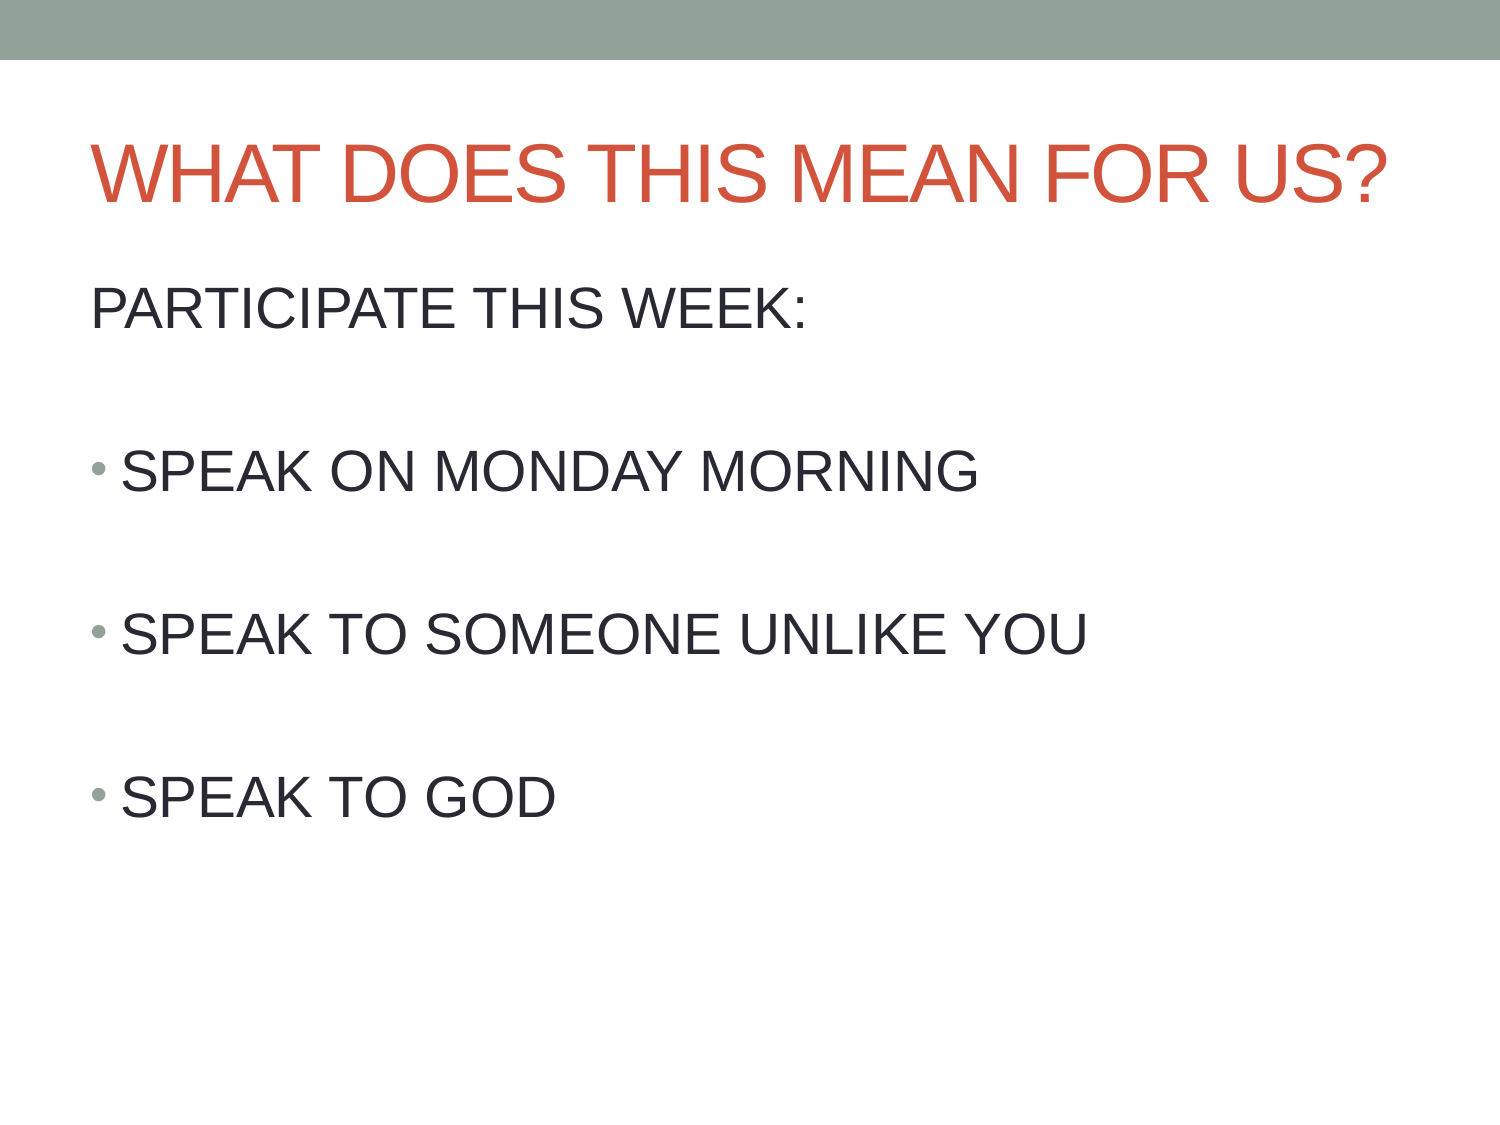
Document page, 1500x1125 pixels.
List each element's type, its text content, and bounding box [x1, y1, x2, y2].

title WHAT DOES THIS MEAN FOR US? [75, 87, 1425, 250]
list PARTICIPATE THIS WEEK: SPEAK ON MONDAY MORNING SPEAK TO SOMEONE UNLIKE YOU SPEAK TO GOD [75, 262, 1425, 1063]
